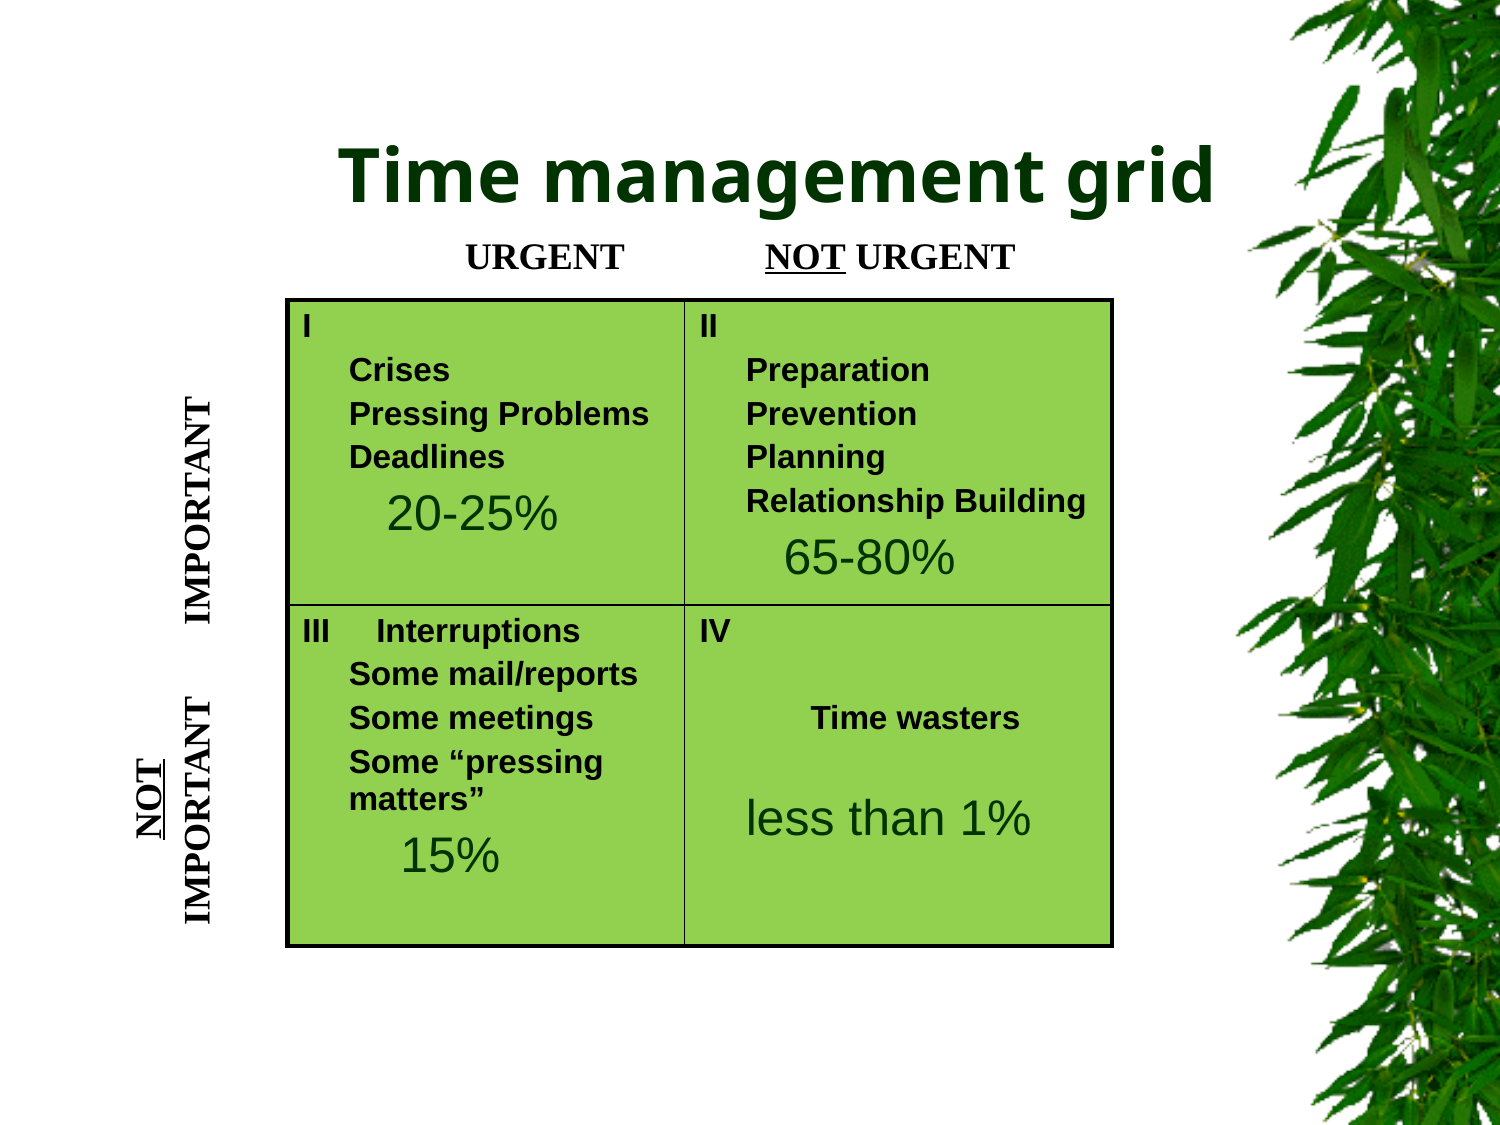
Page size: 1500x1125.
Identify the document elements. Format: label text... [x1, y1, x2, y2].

title Time management grid [125, 112, 1450, 225]
table_cell III Interruptions Some mail/reports Some meetings Some “pressing matters” 15% [290, 606, 684, 944]
text_box NOT IMPORTANT IMPORTANT [124, 312, 225, 950]
picture [1206, 0, 1500, 1125]
table_header I Crises Pressing Problems Deadlines 20-25% [290, 302, 684, 604]
table_cell IV Time wasters less than 1% [685, 606, 1110, 944]
text_box URGENT NOT URGENT [300, 224, 1175, 285]
table_header II Preparation Prevention Planning Relationship Building 65-80% [685, 302, 1110, 604]
